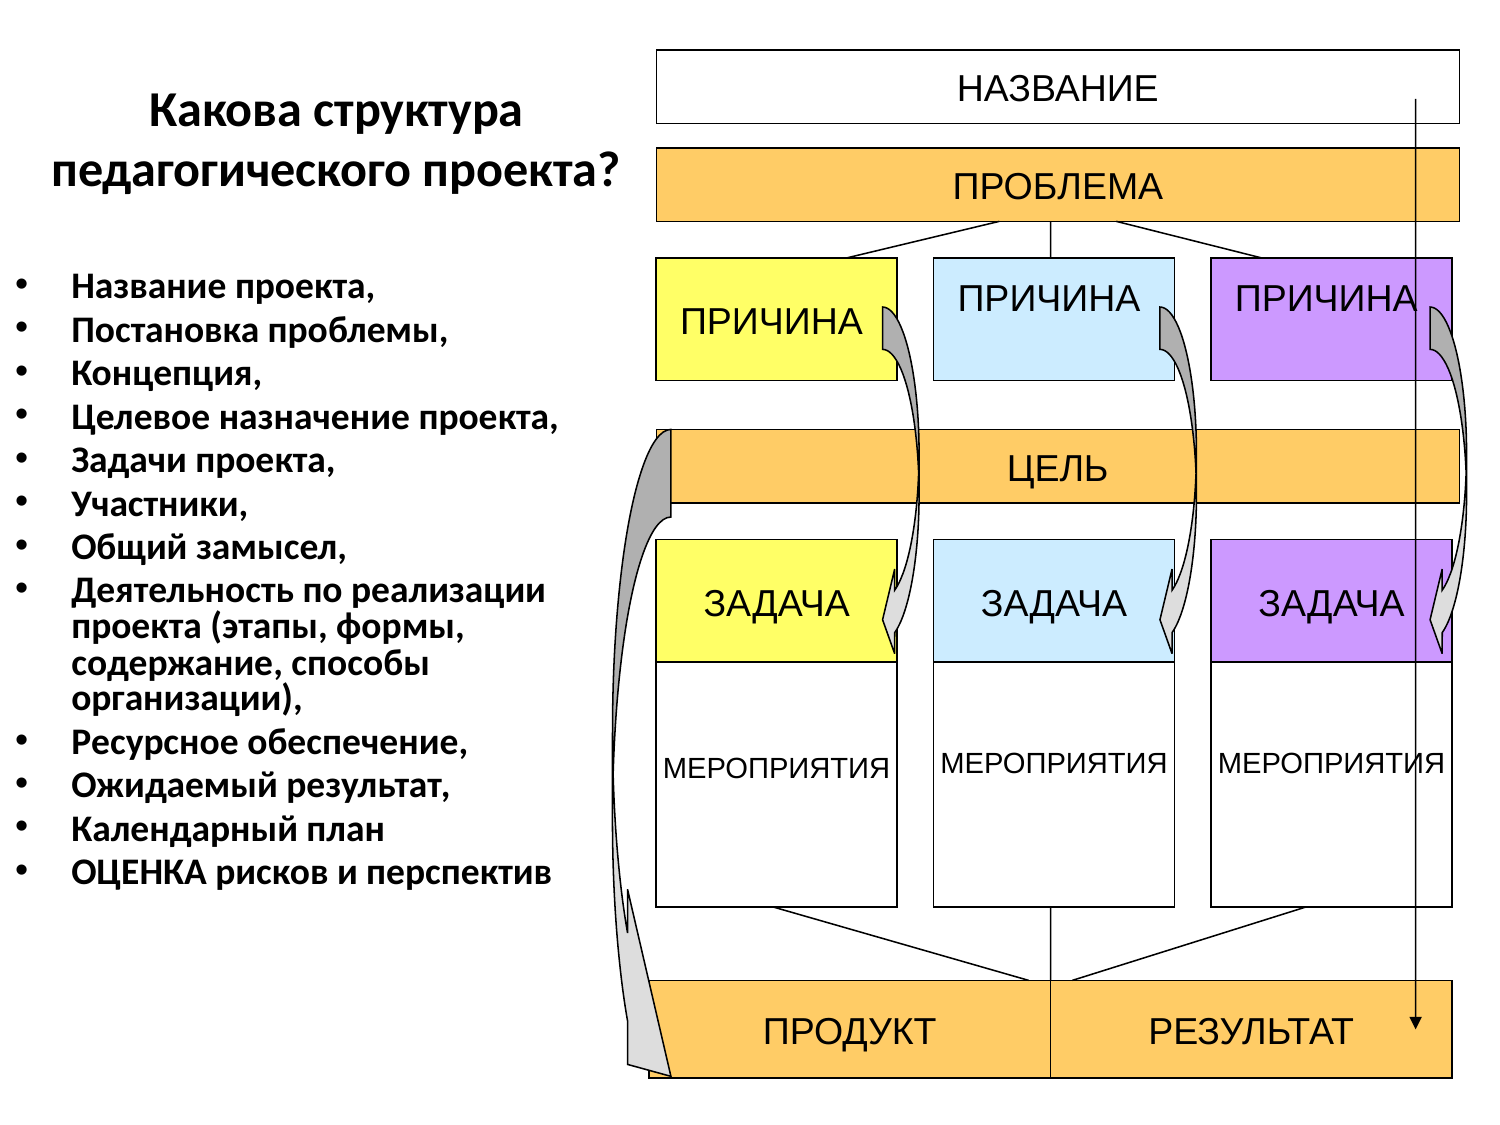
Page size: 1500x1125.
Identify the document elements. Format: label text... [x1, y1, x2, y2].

list Название проекта, Постановка проблемы, Концепция, Целевое назначение проекта, Задачи проекта, Участники, Общий замысел, Деятельность по реализации проекта (этапы, формы, содержание, способы организации), Ресурсное обеспечение, Ожидаемый результат, Календарный план ОЦЕНКА рисков и перспектив [0, 262, 607, 1005]
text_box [612, 49, 1467, 1125]
title Какова структура педагогического проекта? [29, 42, 644, 231]
